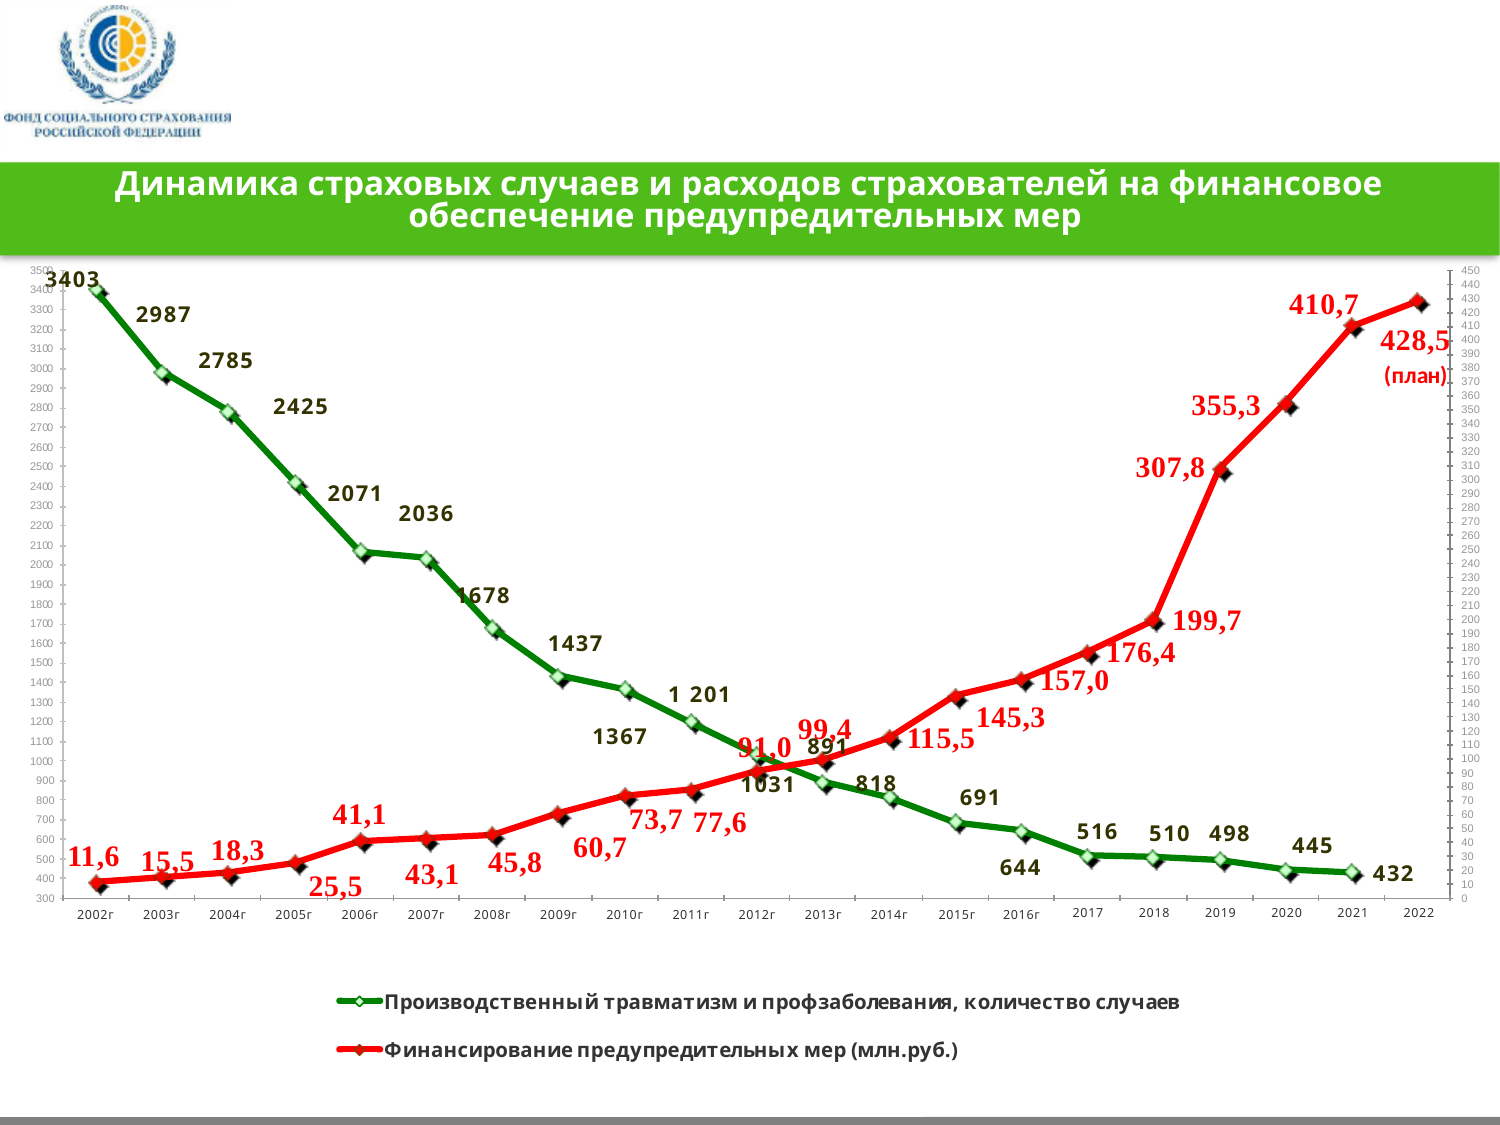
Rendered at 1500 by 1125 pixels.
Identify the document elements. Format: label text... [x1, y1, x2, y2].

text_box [16, 255, 1500, 1081]
picture [4, 5, 231, 156]
text_box Динамика страховых случаев и расходов страхователей на финансовое обеспечение предупредительных мер [0, 162, 1500, 256]
